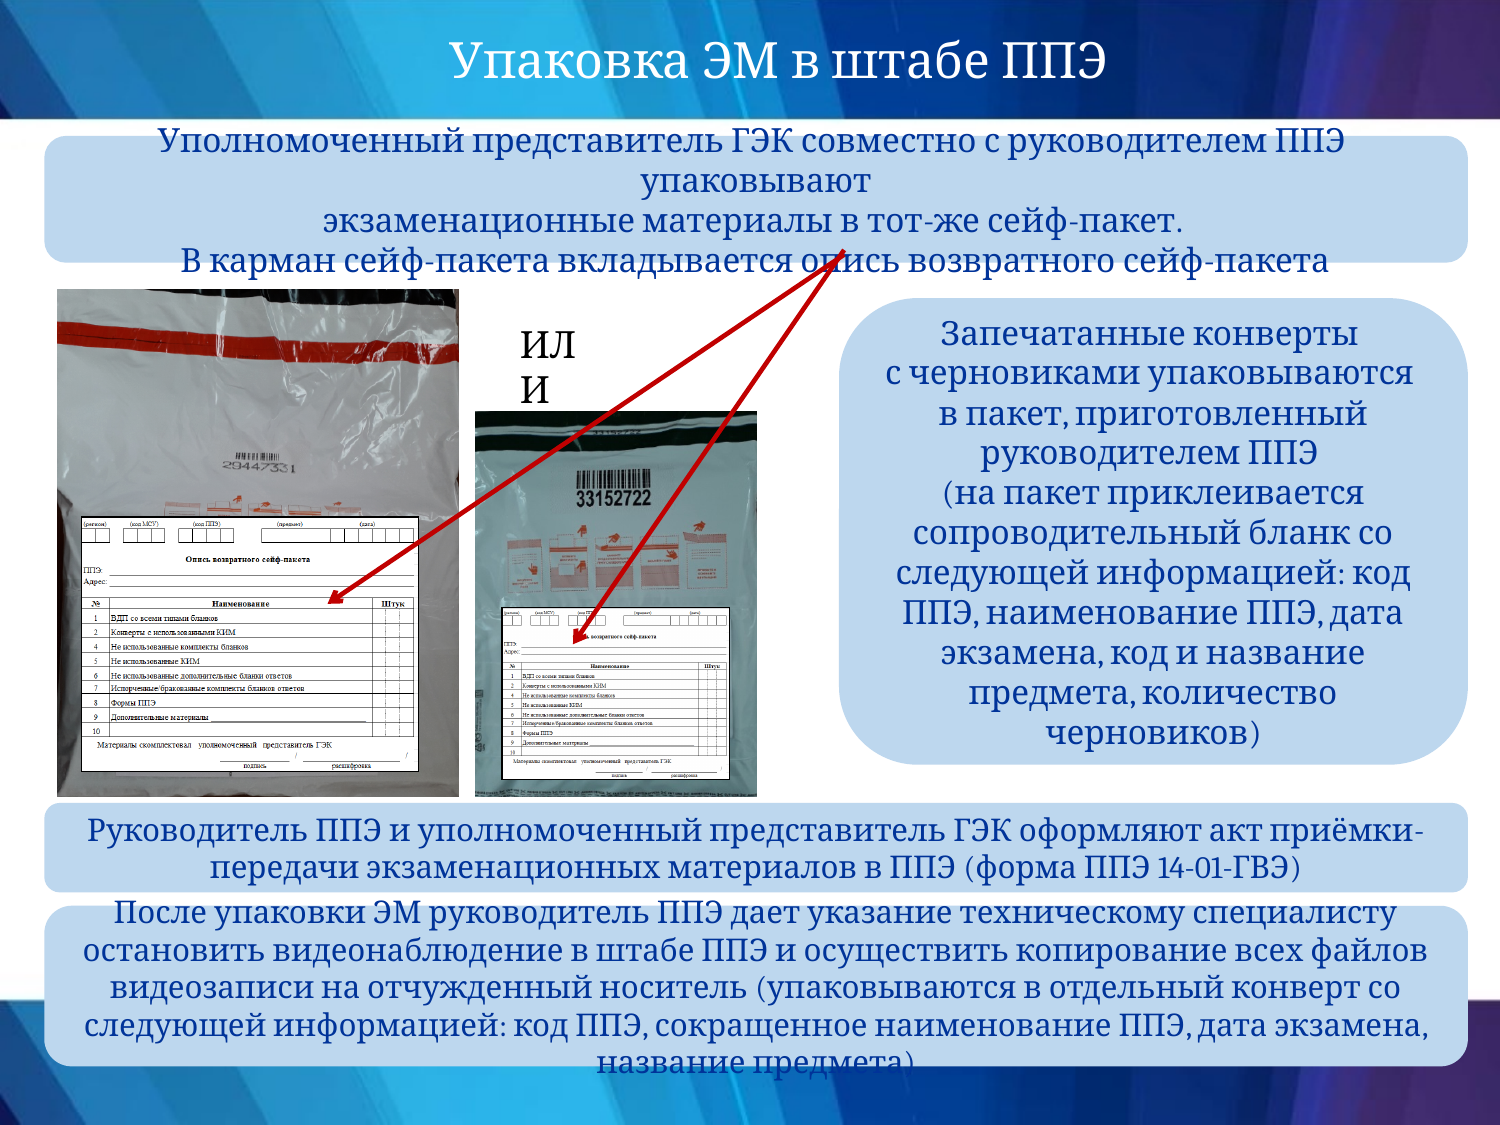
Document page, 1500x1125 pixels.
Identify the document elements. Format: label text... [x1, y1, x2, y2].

text_box После упаковки ЭМ руководитель ППЭ дает указание техническому специалисту остановить видеонаблюдение в штабе ППЭ и осуществить копирование всех файлов видеозаписи на отчужденный носитель (упаковываются в отдельный конверт со следующей информацией: код ППЭ, сокращенное наименование ППЭ, дата экзамена, название предмета) [44, 905, 1468, 1067]
text_box Запечатанные конверты с черновиками упаковываются в пакет, приготовленный руководителем ППЭ (на пакет приклеивается сопроводительный бланк со следующей информацией: код ППЭ, наименование ППЭ, дата экзамена, код и название предмета, количество черновиков) [838, 298, 1468, 765]
picture [0, 0, 1500, 1125]
text_box Уполномоченный представитель ГЭК совместно с руководителем ППЭ упаковывают экзаменационные материалы в тот-же сейф-пакет. В карман сейф-пакета вкладывается опись возвратного сейф-пакета [44, 135, 1468, 263]
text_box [572, 249, 845, 645]
text_box Упаковка ЭМ в штабе ППЭ [91, 21, 1467, 97]
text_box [327, 254, 572, 604]
text_box Руководитель ППЭ и уполномоченный представитель ГЭК оформляют акт приёмки-передачи экзаменационных материалов в ППЭ (форма ППЭ 14-01-ГВЭ) [44, 802, 1468, 893]
